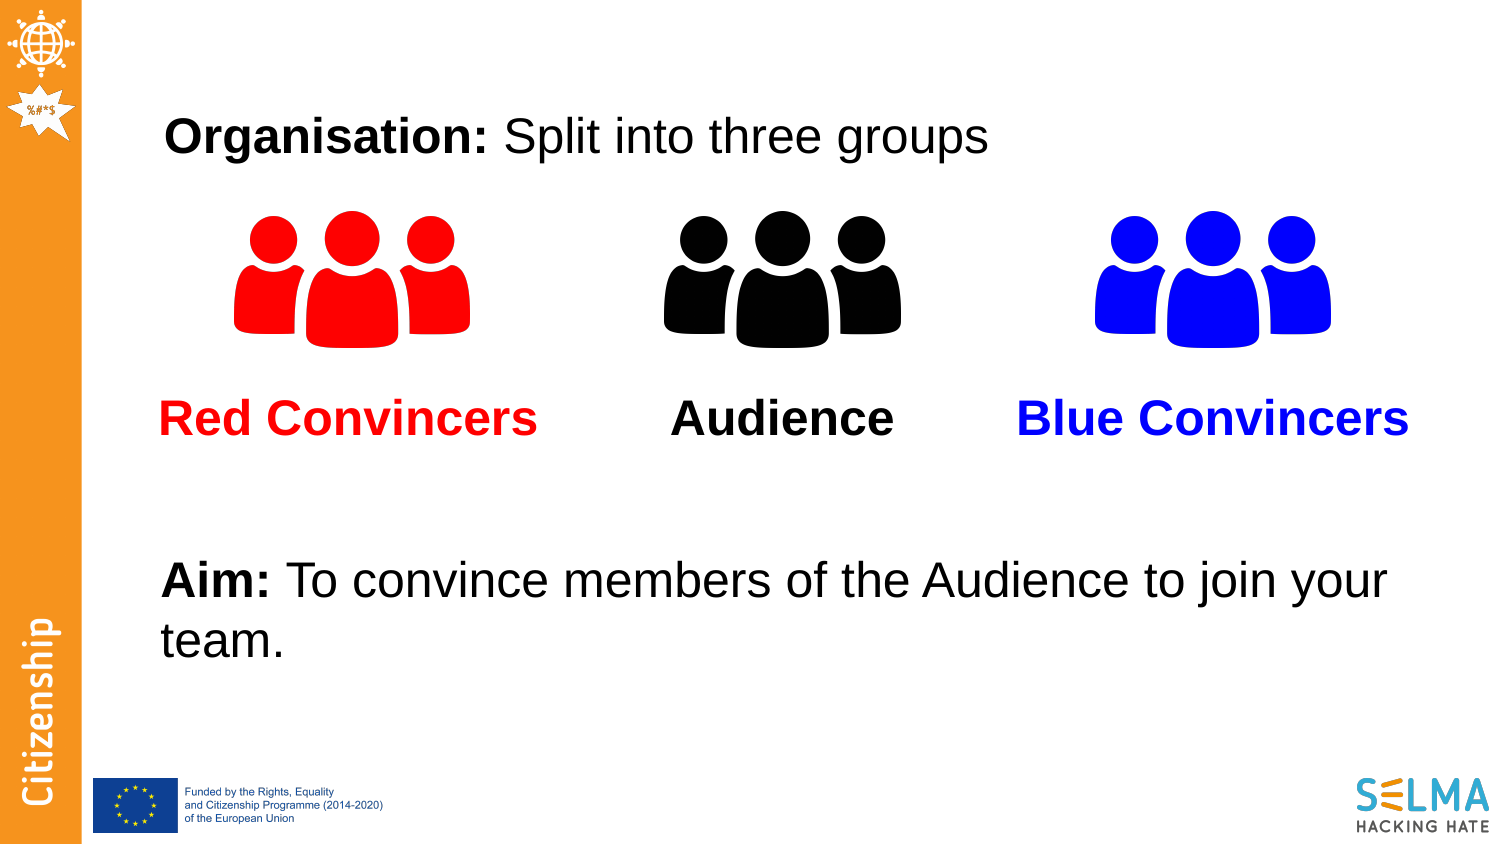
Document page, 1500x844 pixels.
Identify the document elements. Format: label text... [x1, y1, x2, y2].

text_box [983, 211, 1444, 484]
text_box Organisation: Split into three groups [148, 65, 1178, 202]
picture [233, 211, 470, 348]
text_box Audience [573, 347, 977, 484]
picture [93, 778, 383, 833]
picture [664, 211, 901, 348]
picture [0, 0, 82, 844]
picture [1357, 778, 1489, 833]
text_box Aim: To convince members of the Audience to join your team. [145, 539, 1420, 676]
text_box Red Convincers [143, 347, 561, 484]
